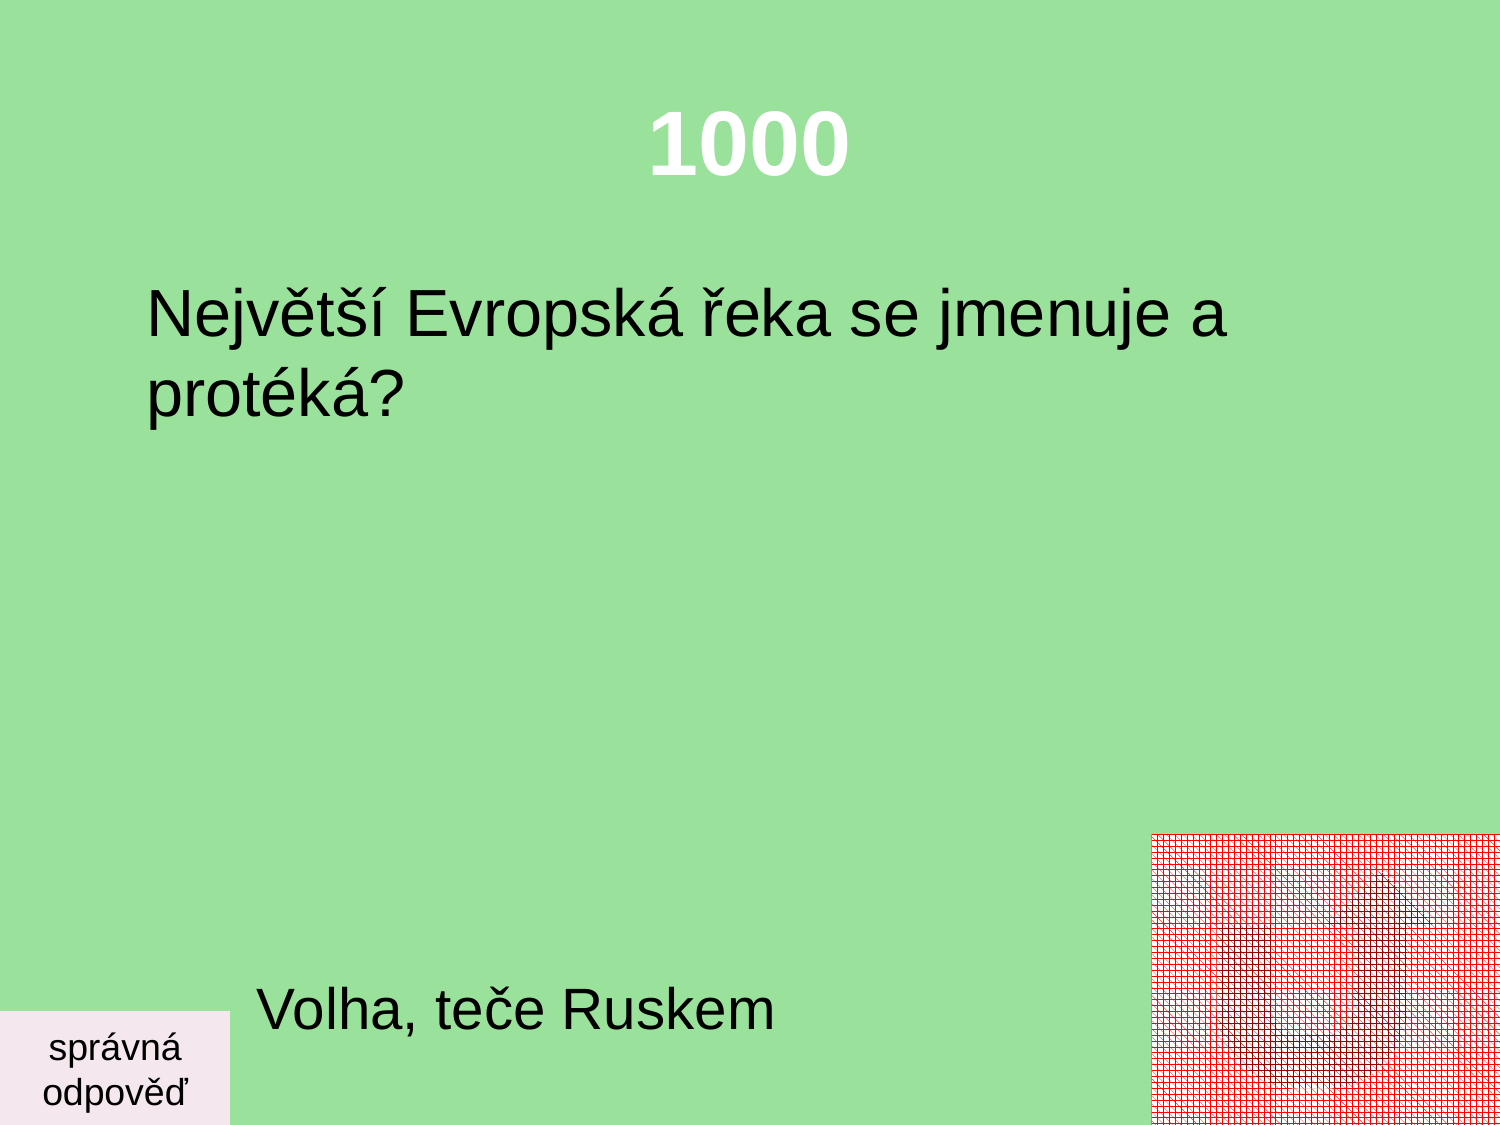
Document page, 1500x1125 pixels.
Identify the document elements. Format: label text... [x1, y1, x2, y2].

text_box správná odpověď [0, 1011, 231, 1125]
list Největší Evropská řeka se jmenuje a protéká? [75, 262, 1425, 1005]
title 1000 [75, 45, 1425, 233]
text_box [1151, 834, 1500, 1125]
text_box Volha, teče Ruskem [242, 964, 1140, 1049]
